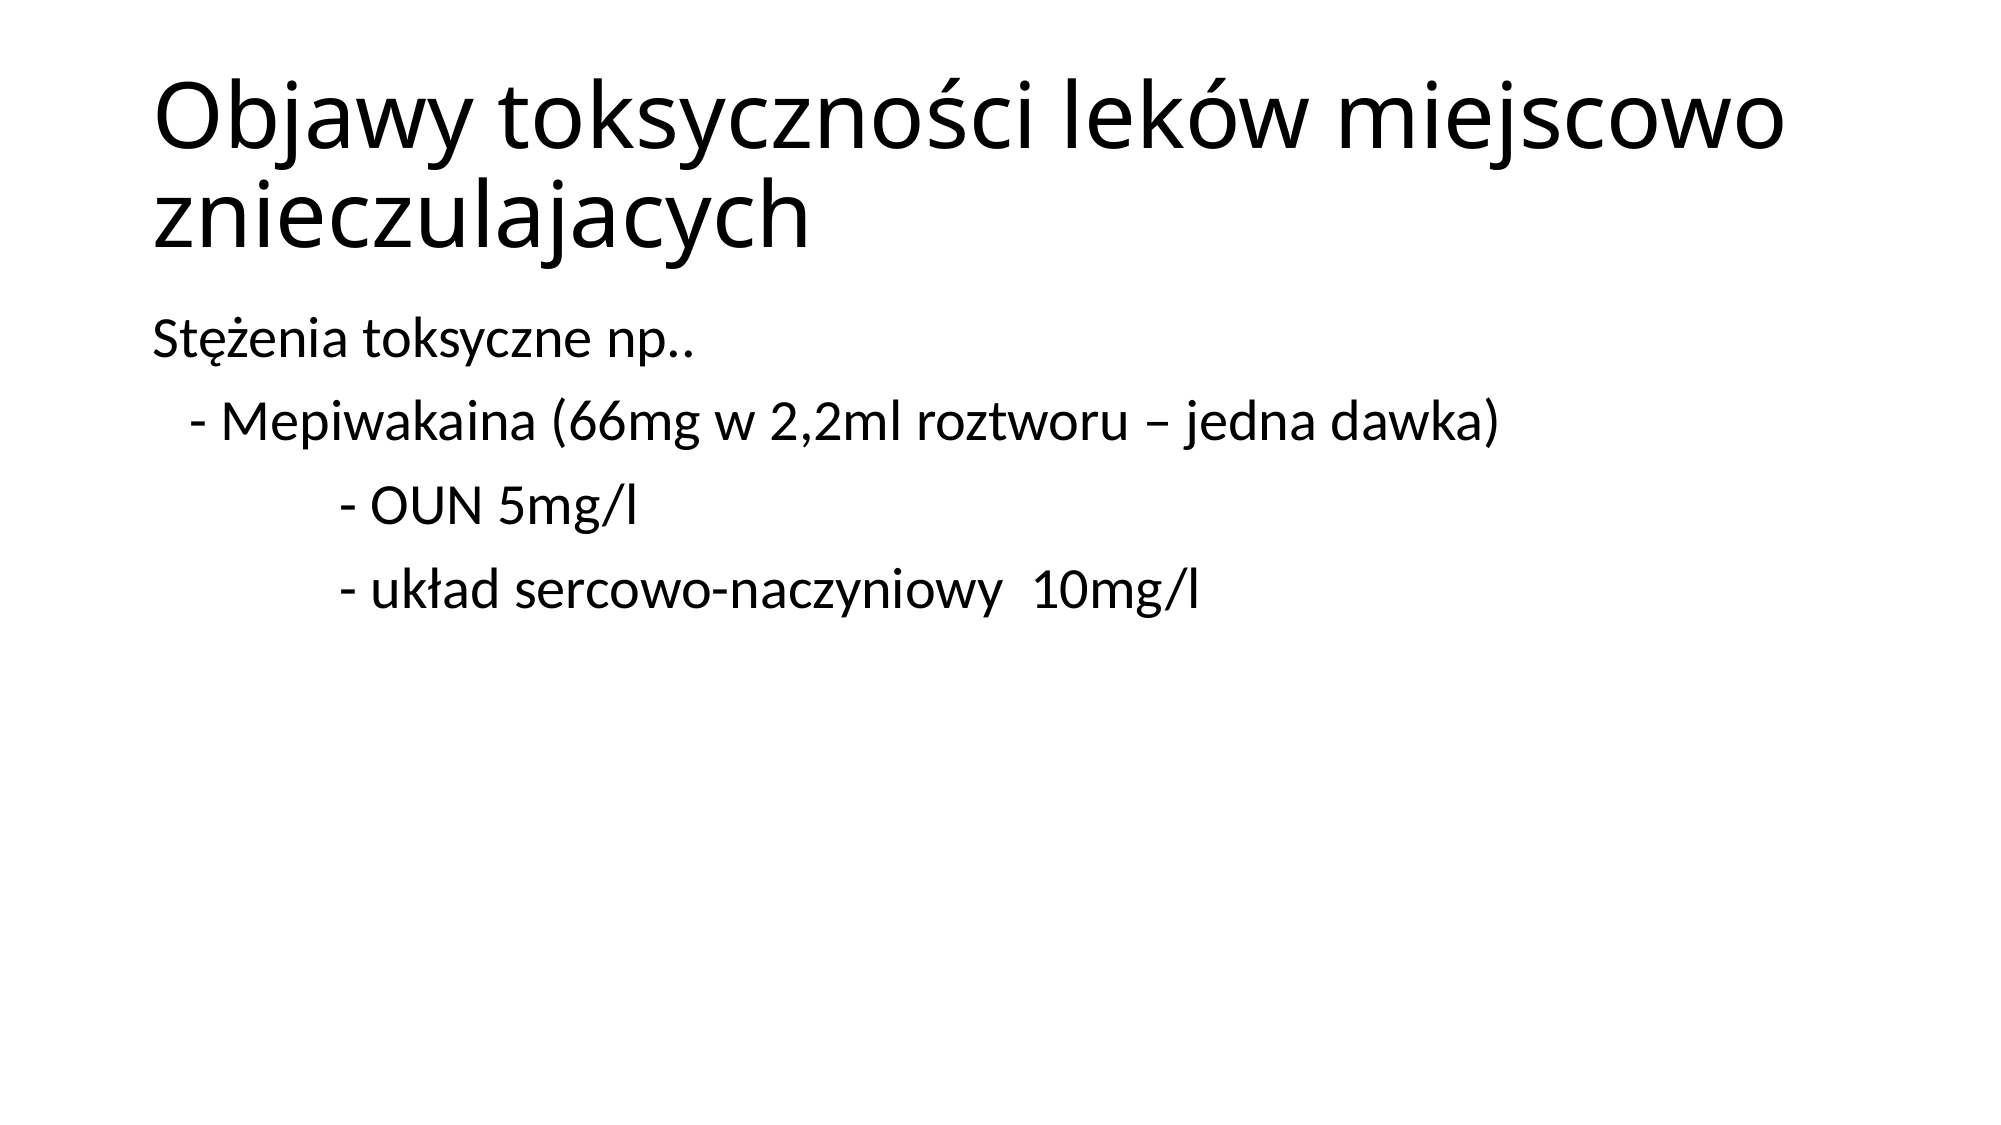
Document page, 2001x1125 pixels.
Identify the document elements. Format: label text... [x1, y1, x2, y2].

list Stężenia toksyczne np.. - Mepiwakaina (66mg w 2,2ml roztworu – jedna dawka) - OUN 5mg/l - układ sercowo-naczyniowy 10mg/l [137, 299, 1863, 1014]
title Objawy toksyczności leków miejscowo znieczulajacych [137, 59, 1863, 278]
